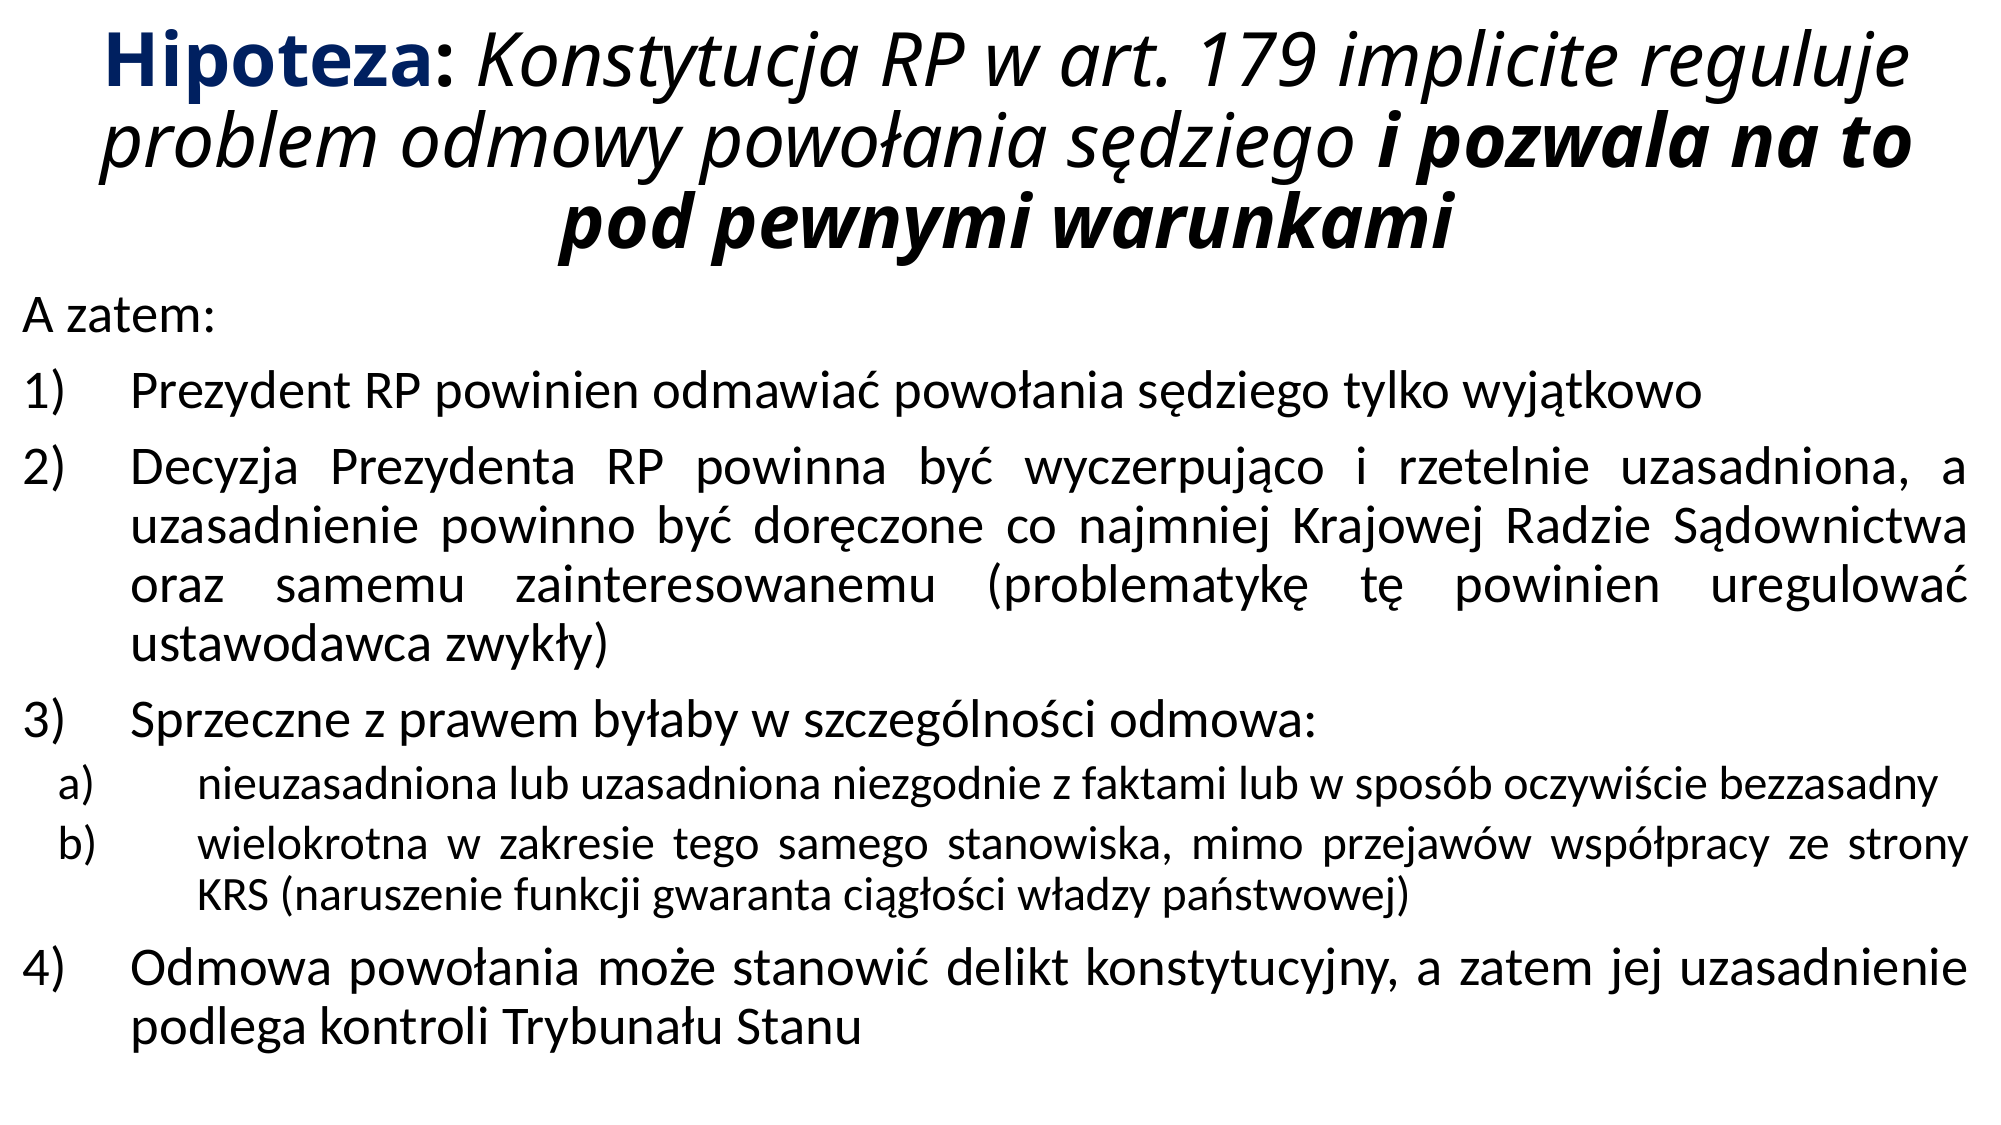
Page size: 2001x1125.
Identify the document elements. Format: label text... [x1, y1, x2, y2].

text_box A zatem: Prezydent RP powinien odmawiać powołania sędziego tylko wyjątkowo Decyzja Prezydenta RP powinna być wyczerpująco i rzetelnie uzasadniona, a uzasadnienie powinno być doręczone co najmniej Krajowej Radzie Sądownictwa oraz samemu zainteresowanemu (problematykę tę powinien uregulować ustawodawca zwykły) Sprzeczne z prawem byłaby w szczególności odmowa: nieuzasadniona lub uzasadniona niezgodnie z faktami lub w sposób oczywiście bezzasadny wielokrotna w zakresie tego samego stanowiska, mimo przejawów współpracy ze strony KRS (naruszenie funkcji gwaranta ciągłości władzy państwowej) Odmowa powołania może stanowić delikt konstytucyjny, a zatem jej uzasadnienie podlega kontroli Trybunału Stanu [7, 277, 1986, 1106]
title Hipoteza: Konstytucja RP w art. 179 implicite reguluje problem odmowy powołania sędziego i pozwala na to pod pewnymi warunkami [15, 26, 2000, 261]
